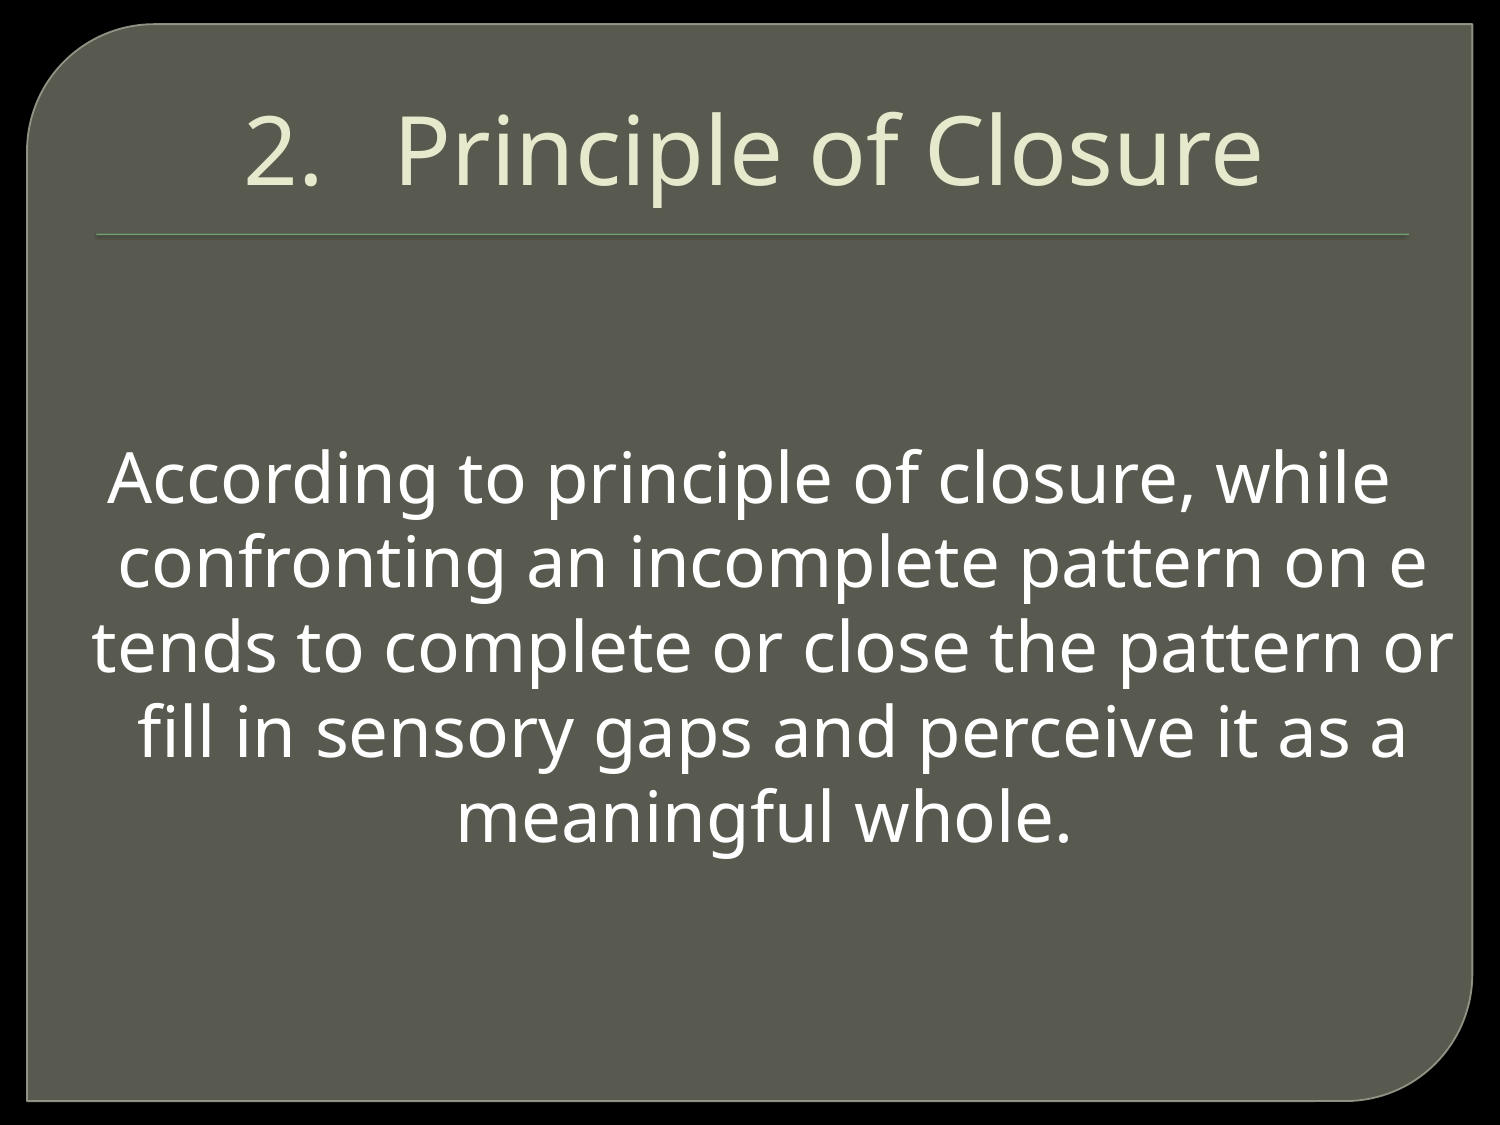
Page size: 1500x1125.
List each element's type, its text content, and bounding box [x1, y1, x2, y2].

title 2. Principle of Closure [75, 24, 1425, 213]
list According to principle of closure, while confronting an incomplete pattern on e tends to complete or close the pattern or fill in sensory gaps and perceive it as a meaningful whole. [24, 425, 1475, 1100]
